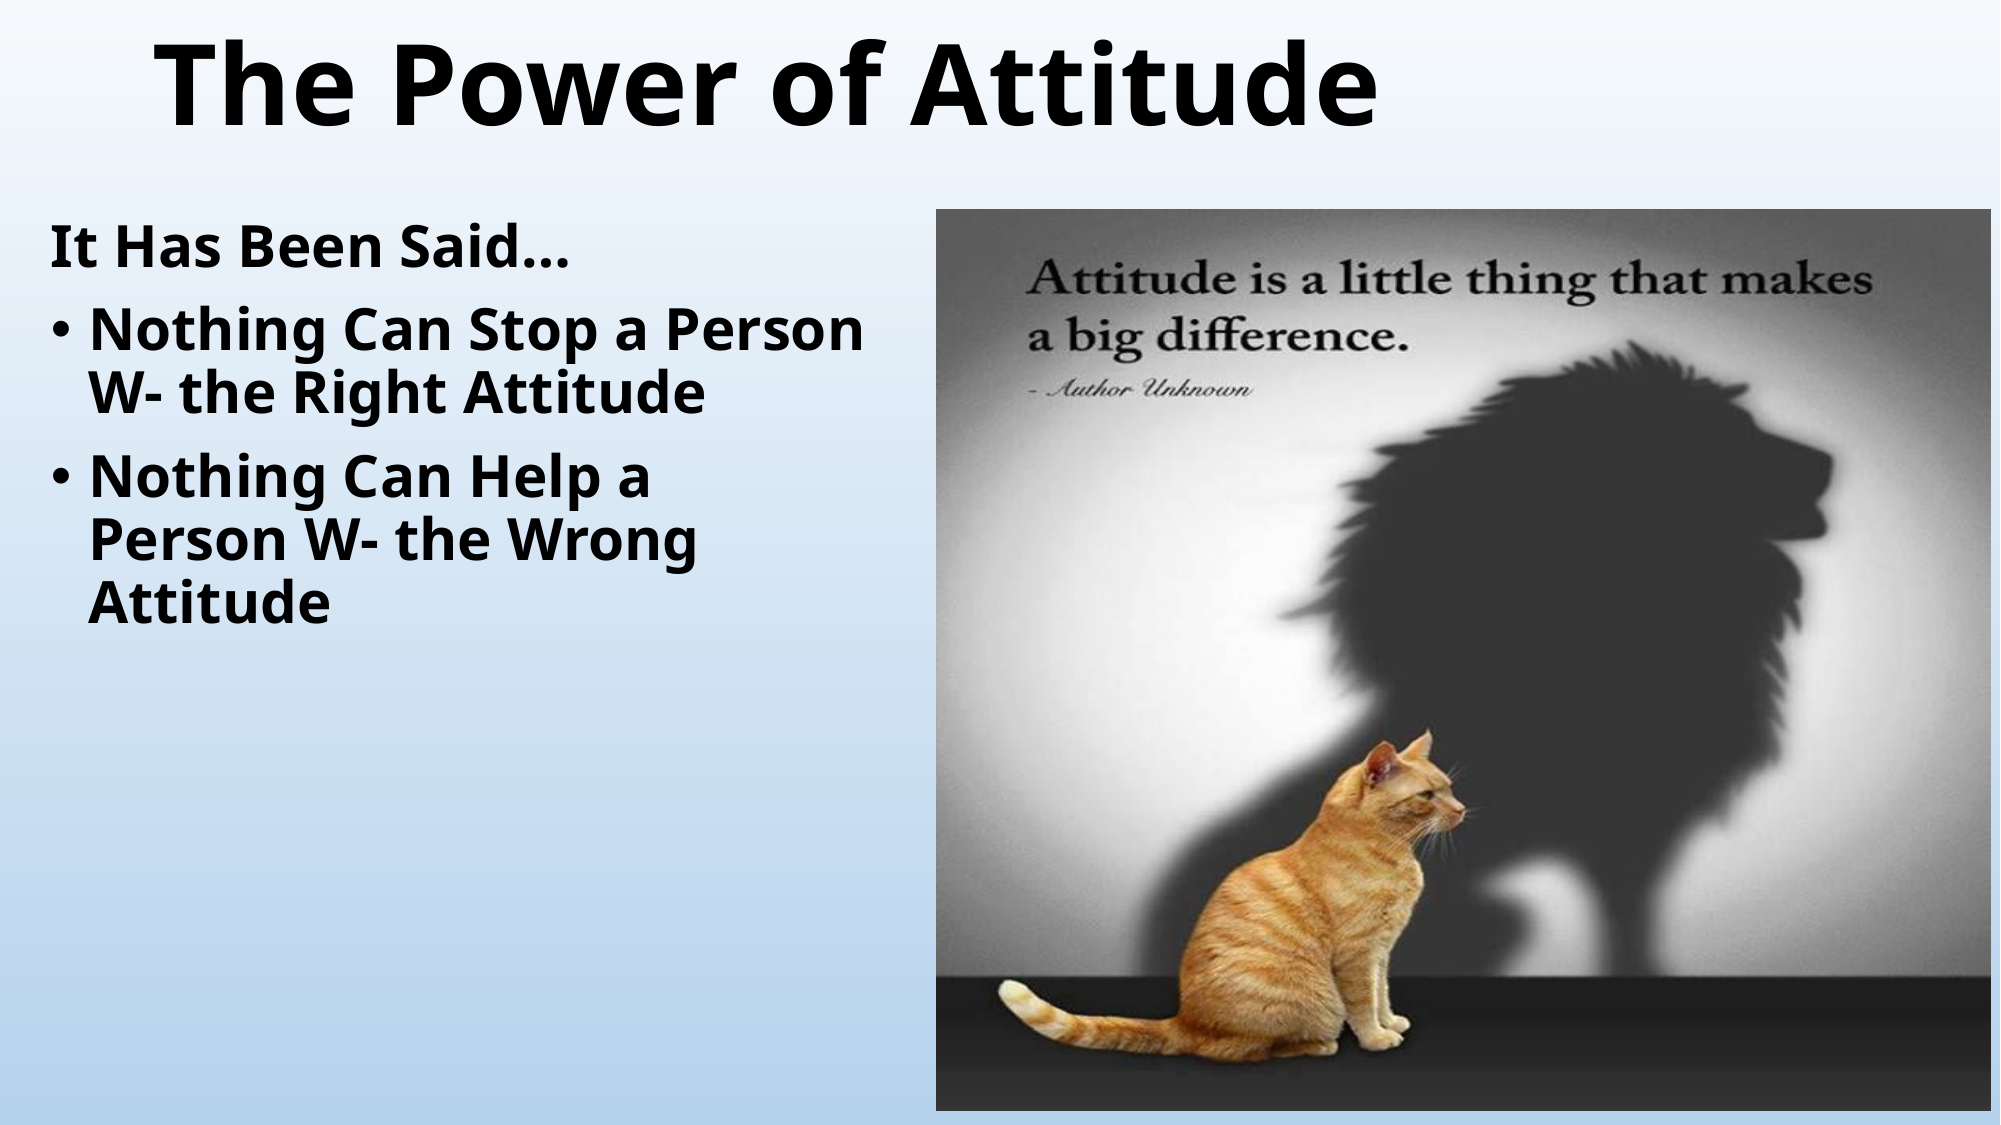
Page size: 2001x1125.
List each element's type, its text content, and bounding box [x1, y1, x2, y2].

list It Has Been Said… Nothing Can Stop a Person W- the Right Attitude Nothing Can Help a Person W- the Wrong Attitude [35, 209, 883, 1107]
title The Power of Attitude [137, 2, 1863, 176]
picture [936, 209, 1991, 1111]
